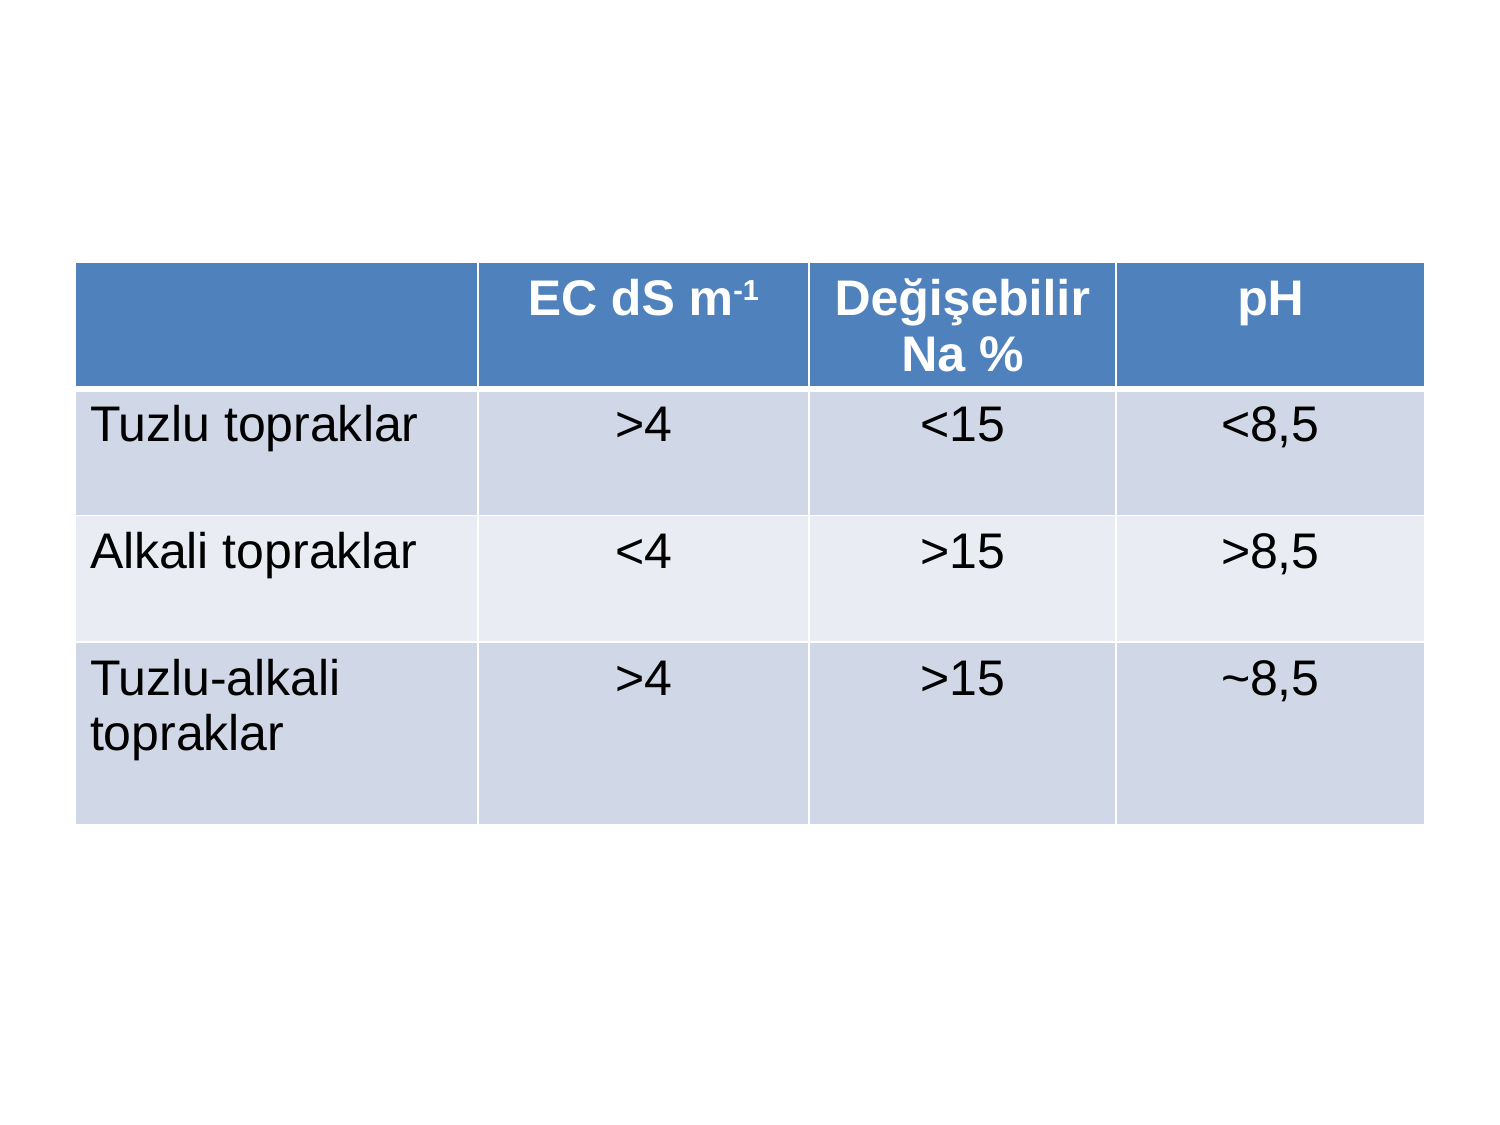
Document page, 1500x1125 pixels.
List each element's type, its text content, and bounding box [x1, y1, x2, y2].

table_header EC dS m-1 [479, 263, 808, 386]
table_cell >8,5 [1117, 516, 1424, 641]
table_cell >15 [810, 516, 1115, 641]
table_cell >4 [479, 392, 808, 515]
table_header pH [1117, 263, 1424, 386]
table_cell <15 [810, 392, 1115, 515]
table_header [76, 263, 477, 386]
table_cell >4 [479, 643, 808, 824]
table_cell Alkali topraklar [76, 516, 477, 641]
table_cell ~8,5 [1117, 643, 1424, 824]
table_cell <4 [479, 516, 808, 641]
table_header Değişebilir Na % [810, 263, 1115, 386]
table_cell Tuzlu topraklar [76, 392, 477, 515]
table_cell >15 [810, 643, 1115, 824]
table_cell Tuzlu-alkali topraklar [76, 643, 477, 824]
table_cell <8,5 [1117, 392, 1424, 515]
